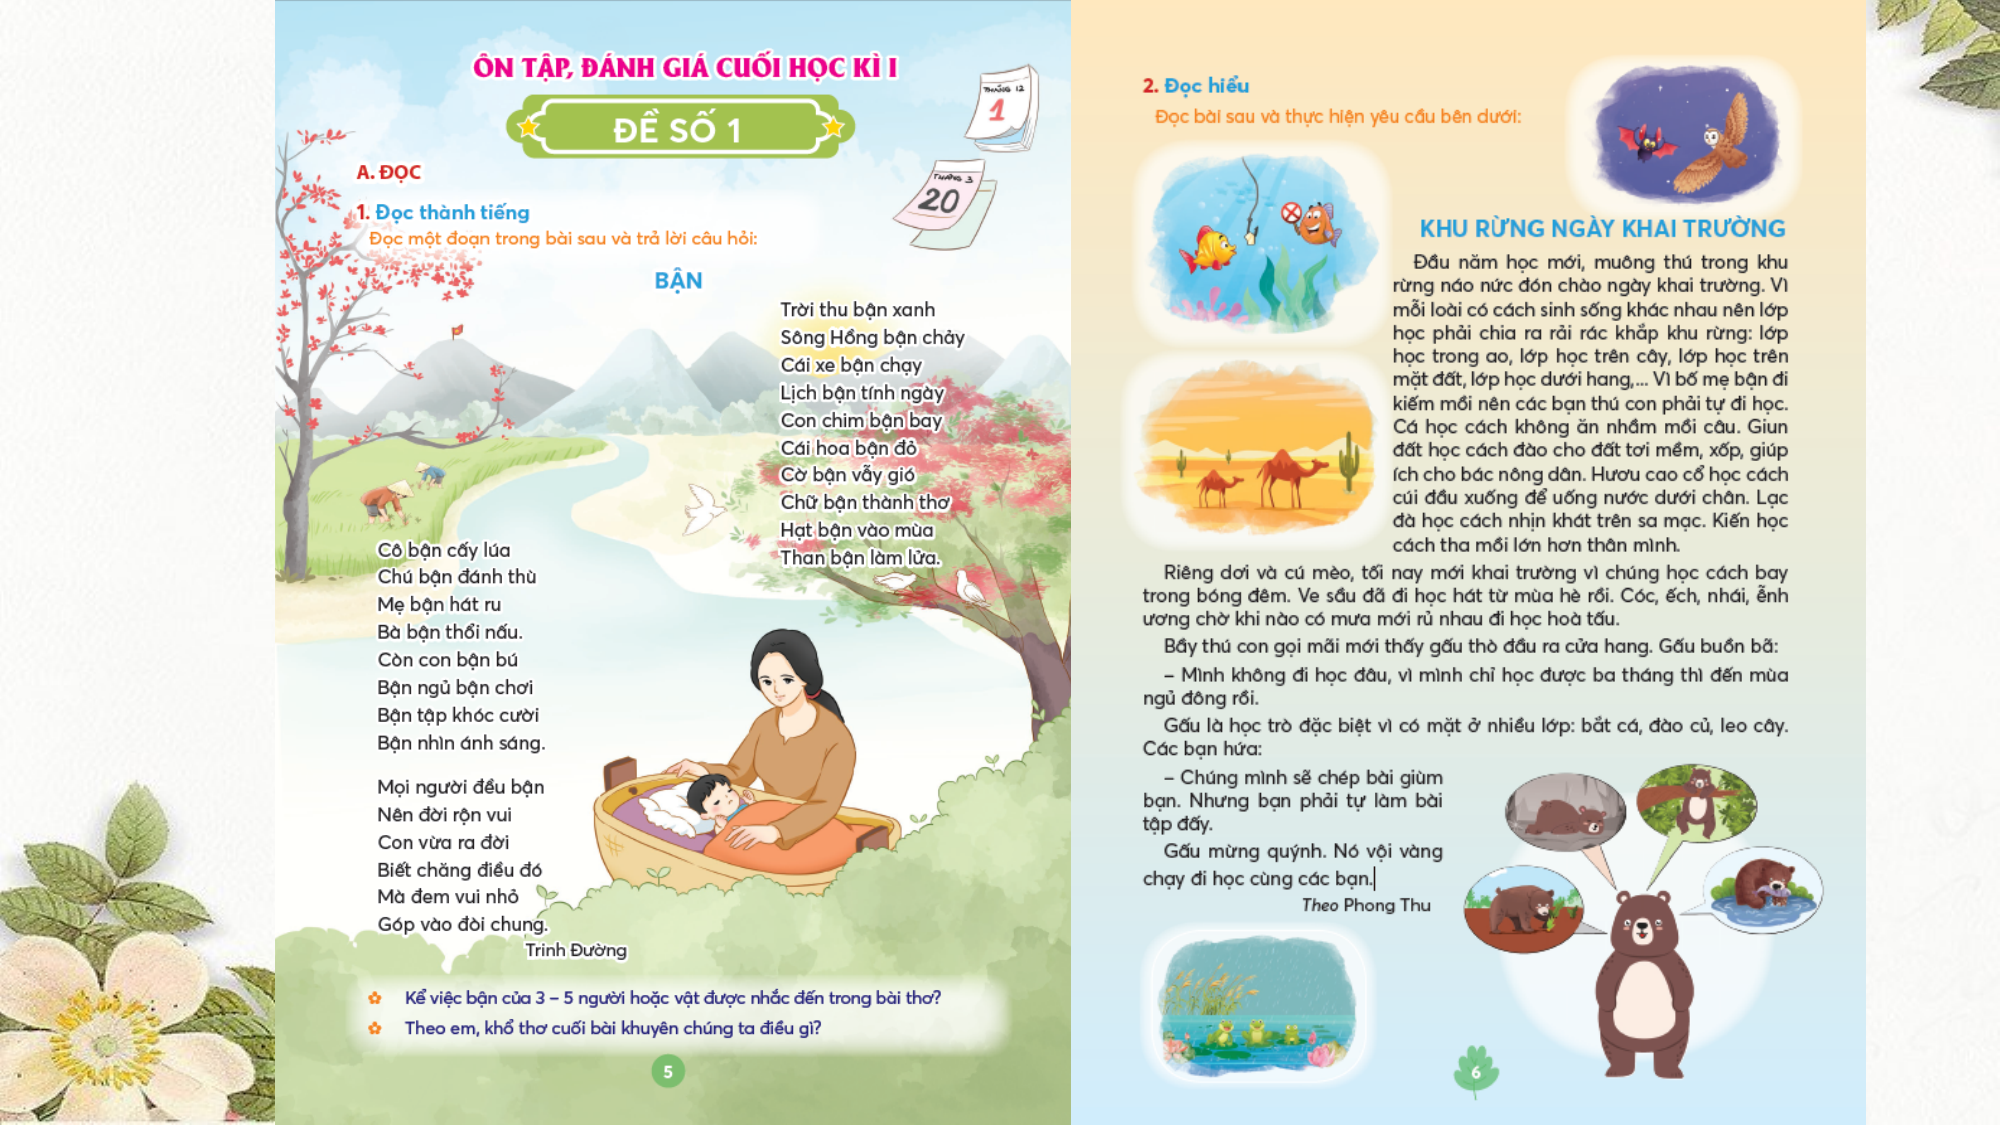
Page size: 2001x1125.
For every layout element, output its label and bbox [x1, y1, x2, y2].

picture [1866, 0, 2000, 1125]
text_box [275, 0, 1866, 1125]
picture [0, 0, 275, 1125]
